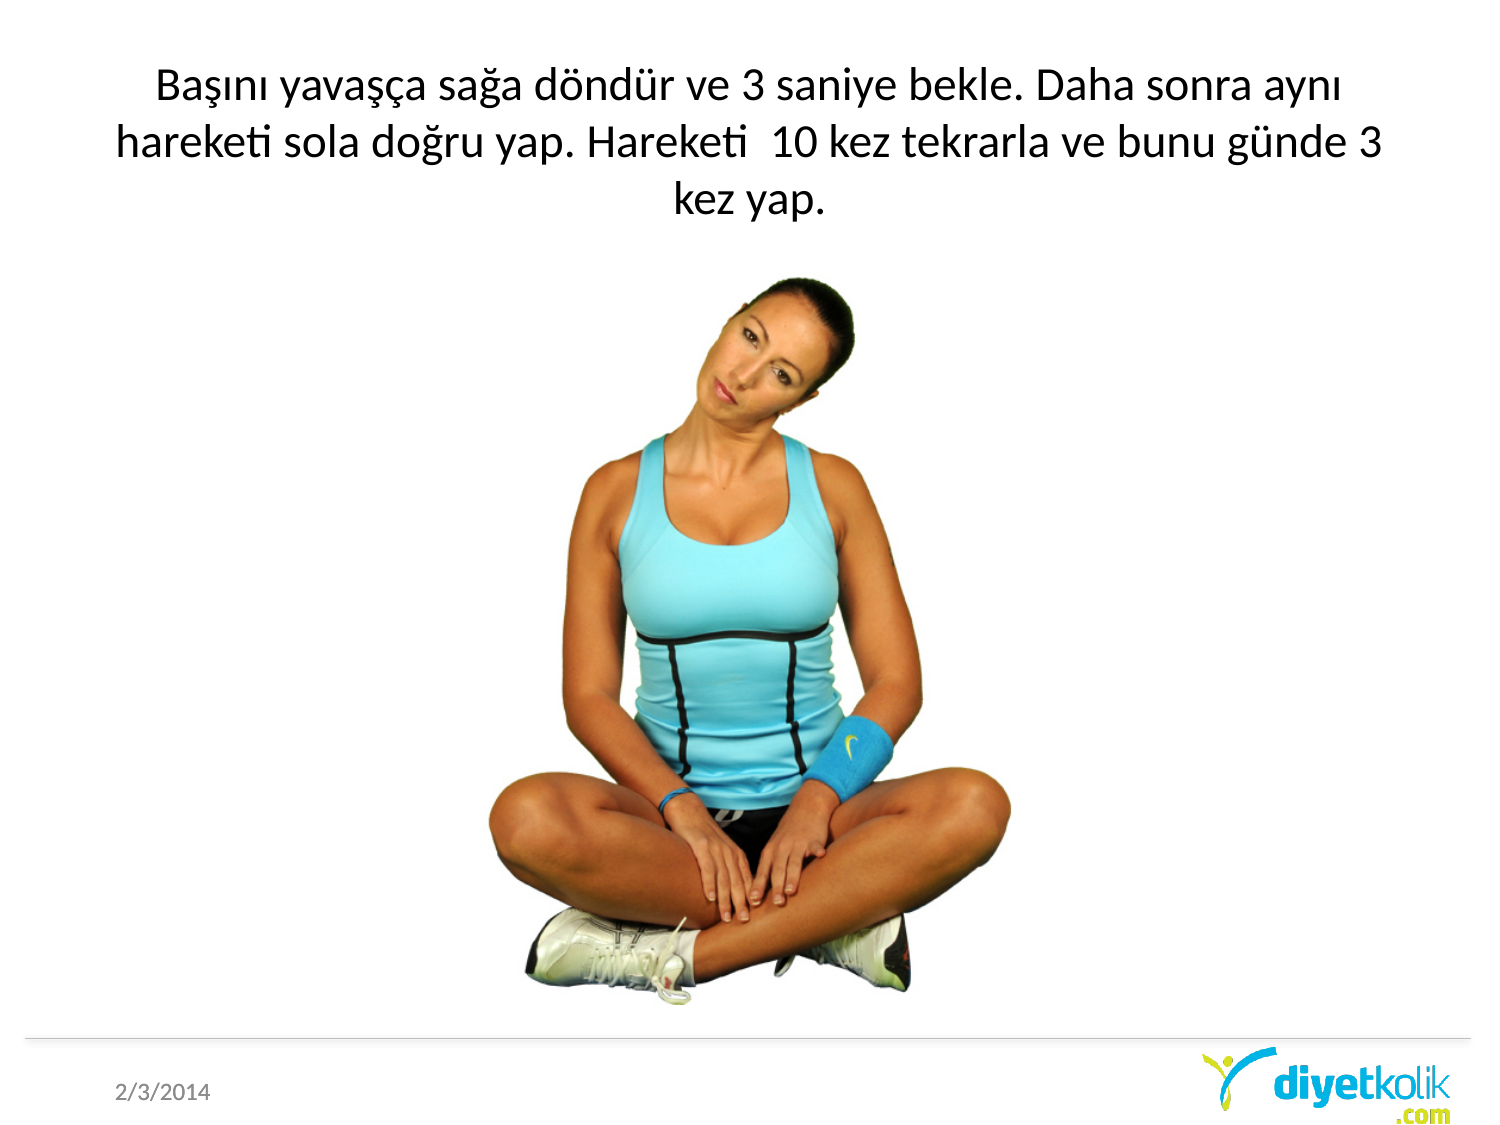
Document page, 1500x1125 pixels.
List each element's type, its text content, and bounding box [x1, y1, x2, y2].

picture [1202, 1047, 1450, 1124]
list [378, 262, 1122, 1006]
title Başını yavaşça sağa döndür ve 3 saniye bekle. Daha sonra aynı hareketi sola doğru yap. Hareketi 10 kez tekrarla ve bunu günde 3 kez yap. [75, 45, 1425, 233]
